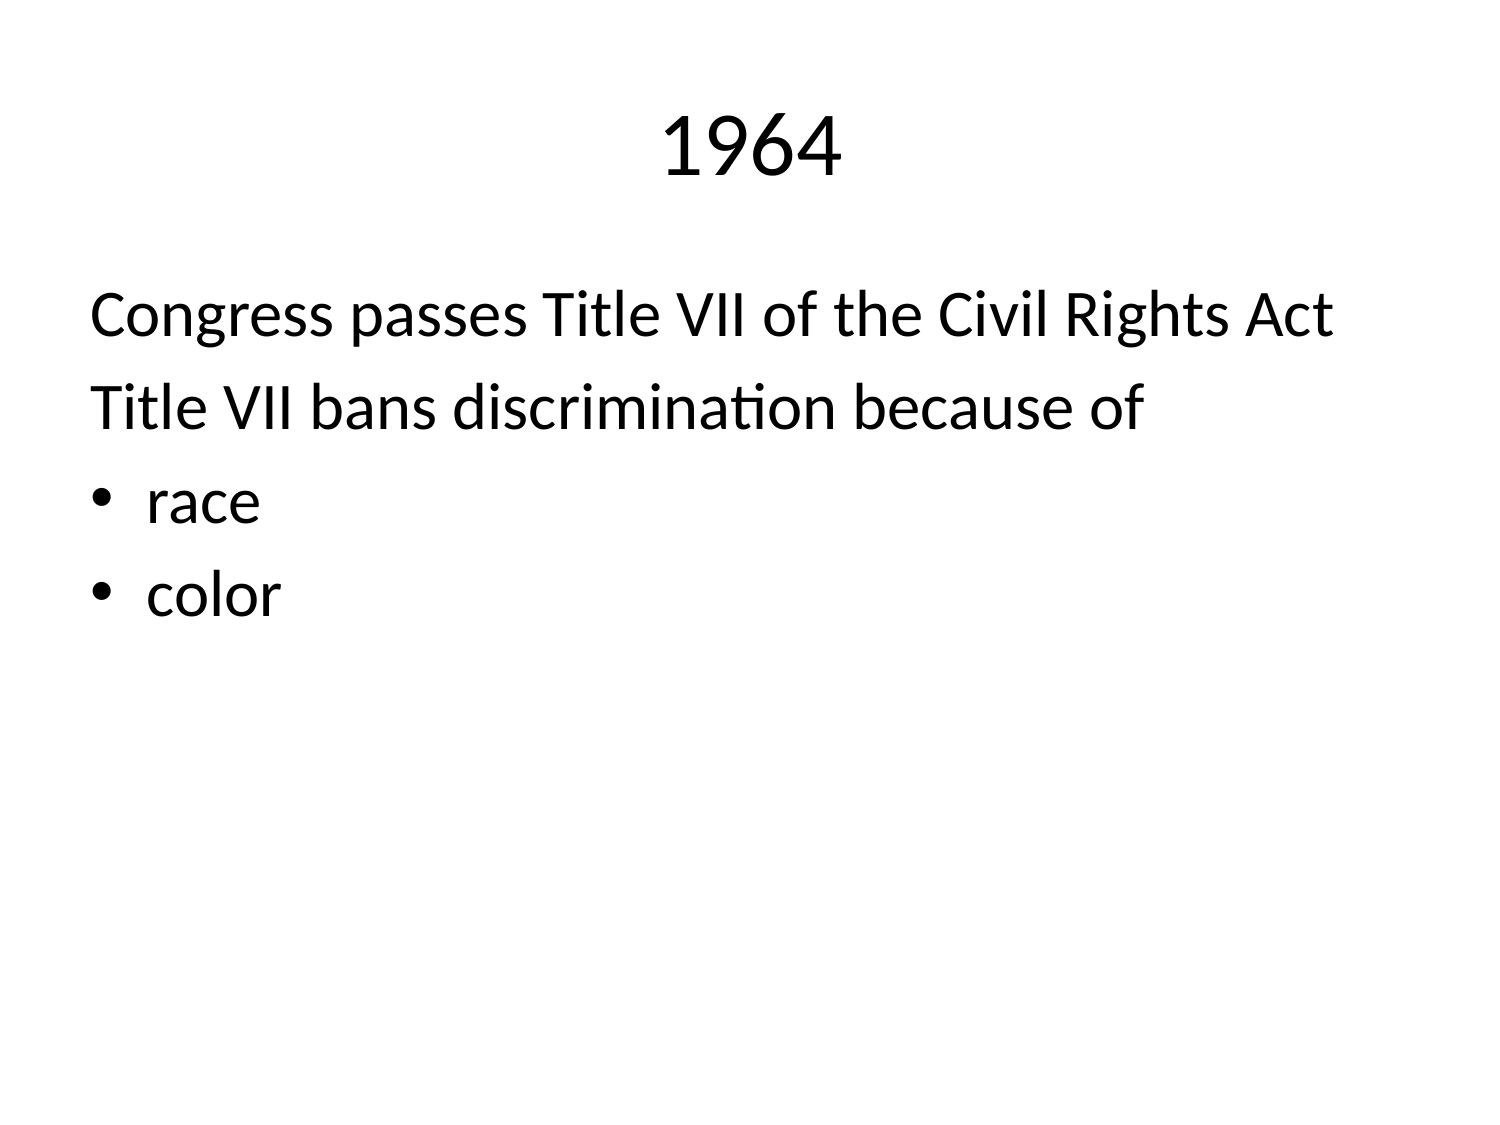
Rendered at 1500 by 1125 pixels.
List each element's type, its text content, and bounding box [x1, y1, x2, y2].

title 1964 [75, 45, 1425, 233]
list Congress passes Title VII of the Civil Rights Act Title VII bans discrimination because of race color [75, 262, 1425, 1005]
